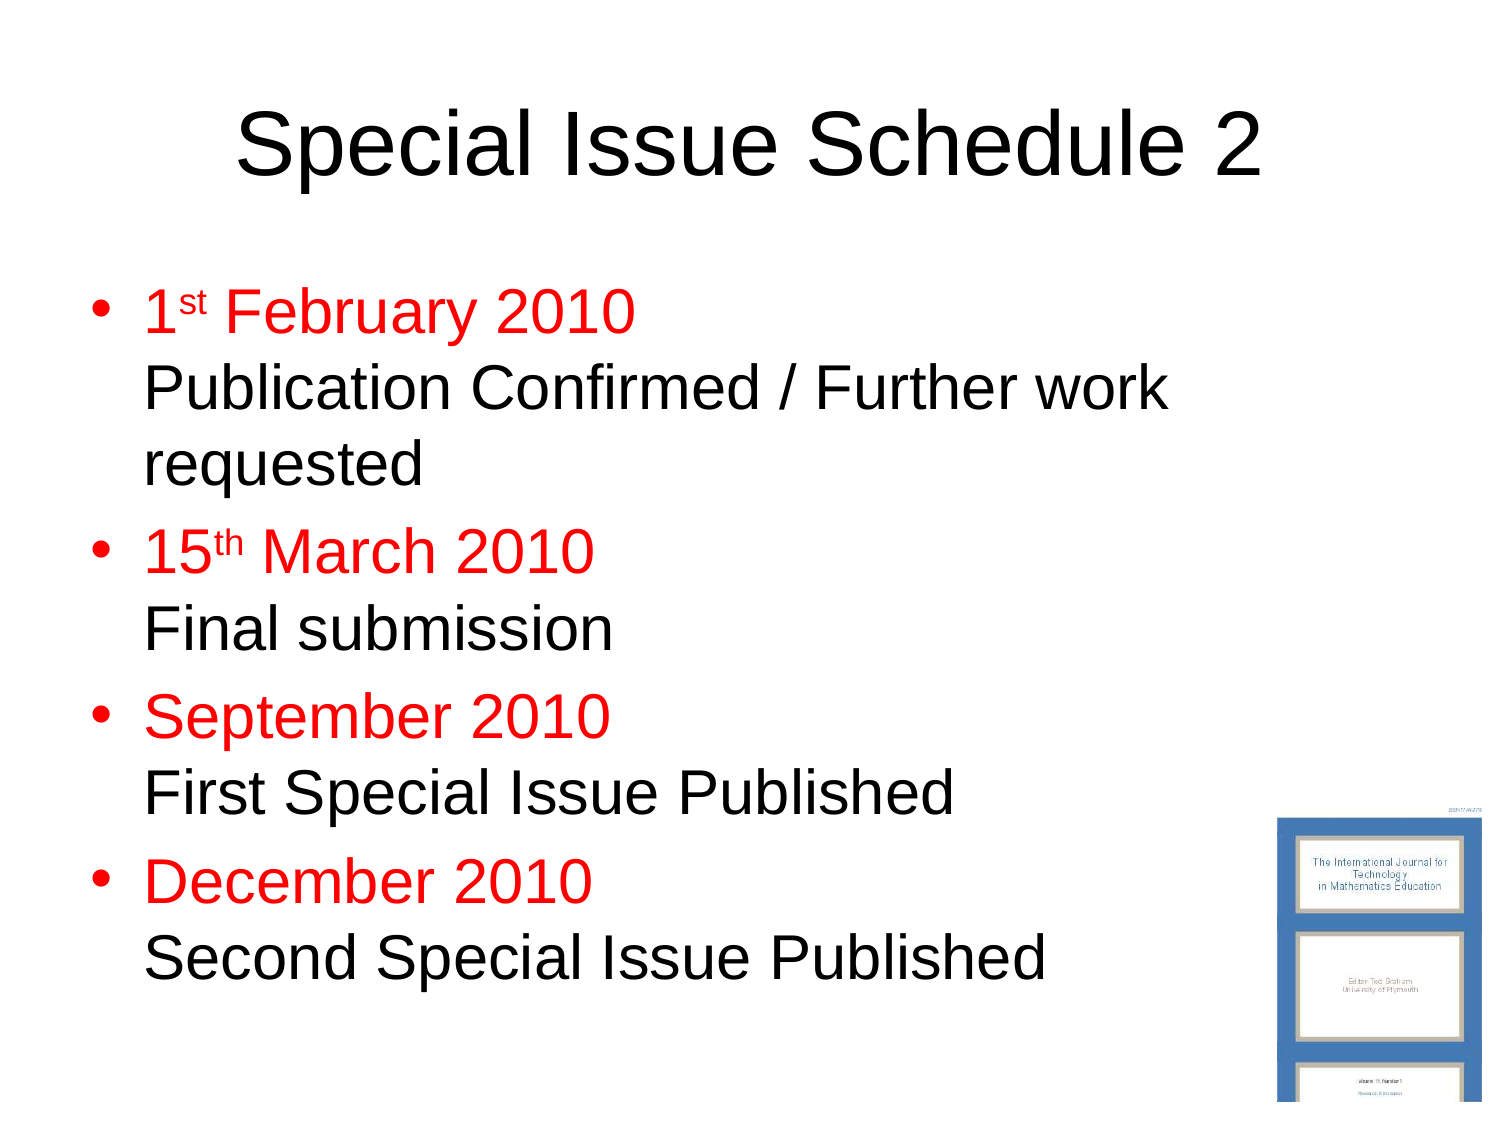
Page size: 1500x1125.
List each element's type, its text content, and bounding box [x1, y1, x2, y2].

list 1st February 2010 Publication Confirmed / Further work requested 15th March 2010 Final submission September 2010 First Special Issue Published December 2010 Second Special Issue Published [75, 262, 1425, 1005]
picture [1277, 808, 1483, 1102]
title Special Issue Schedule 2 [75, 45, 1425, 233]
